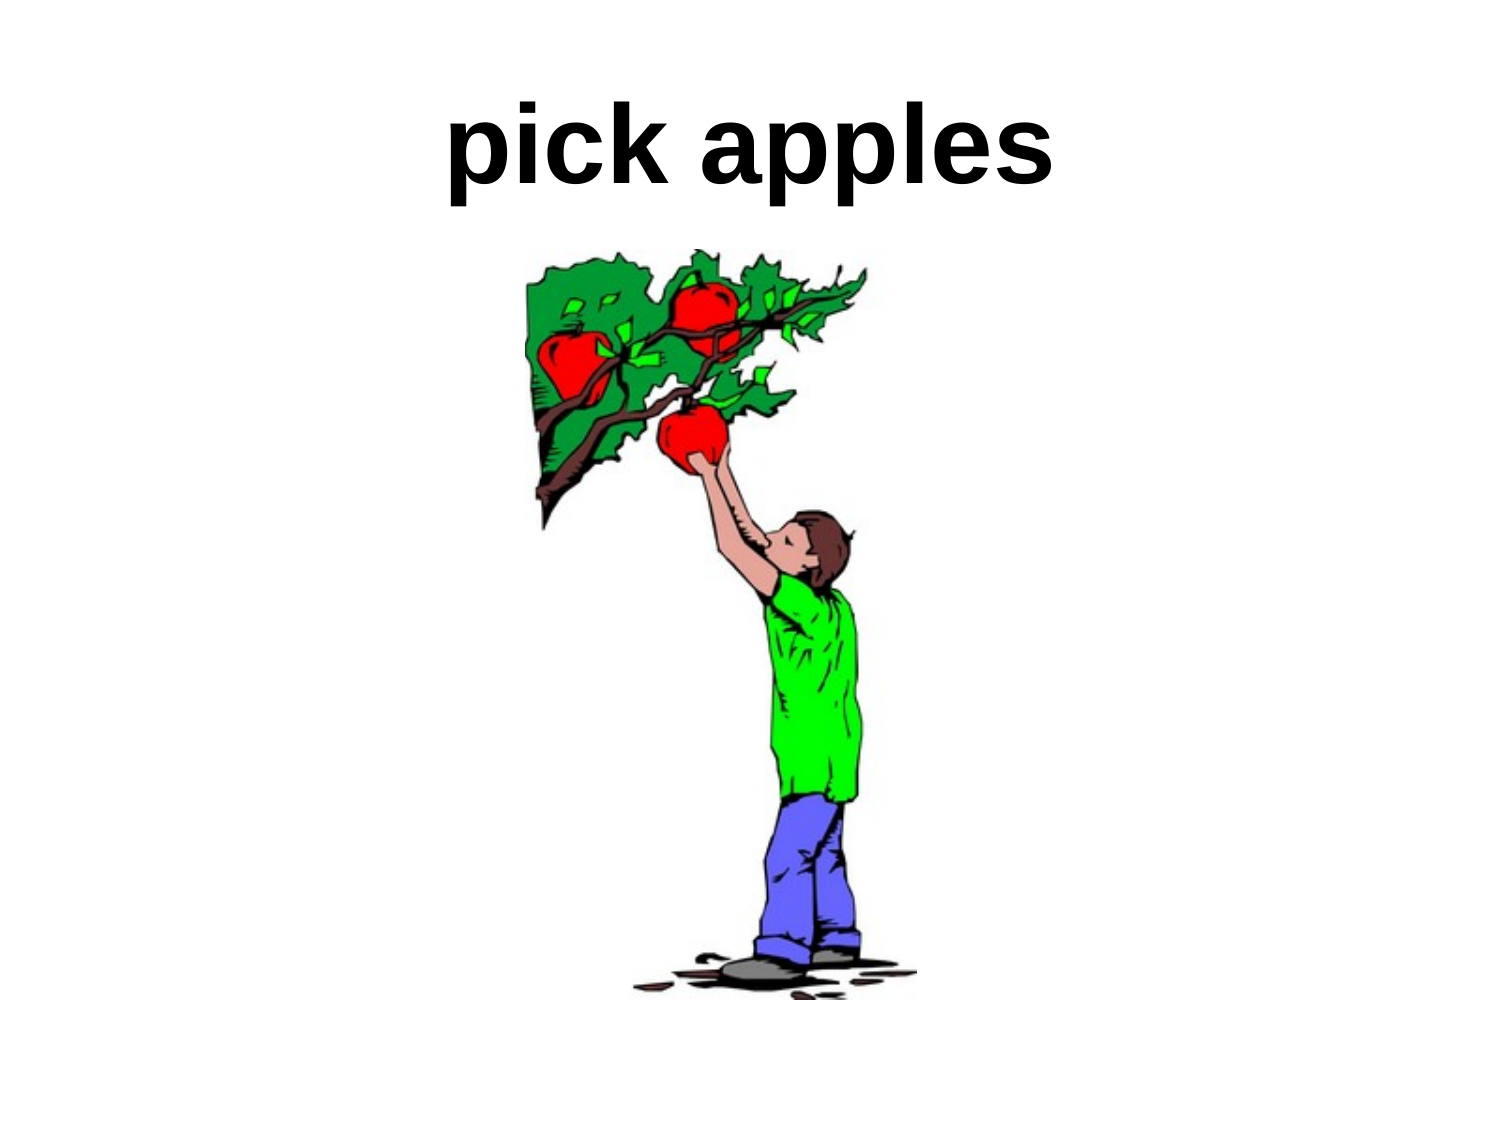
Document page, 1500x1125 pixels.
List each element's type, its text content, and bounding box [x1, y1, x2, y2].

title pick apples [74, 44, 1426, 233]
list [524, 249, 917, 1000]
